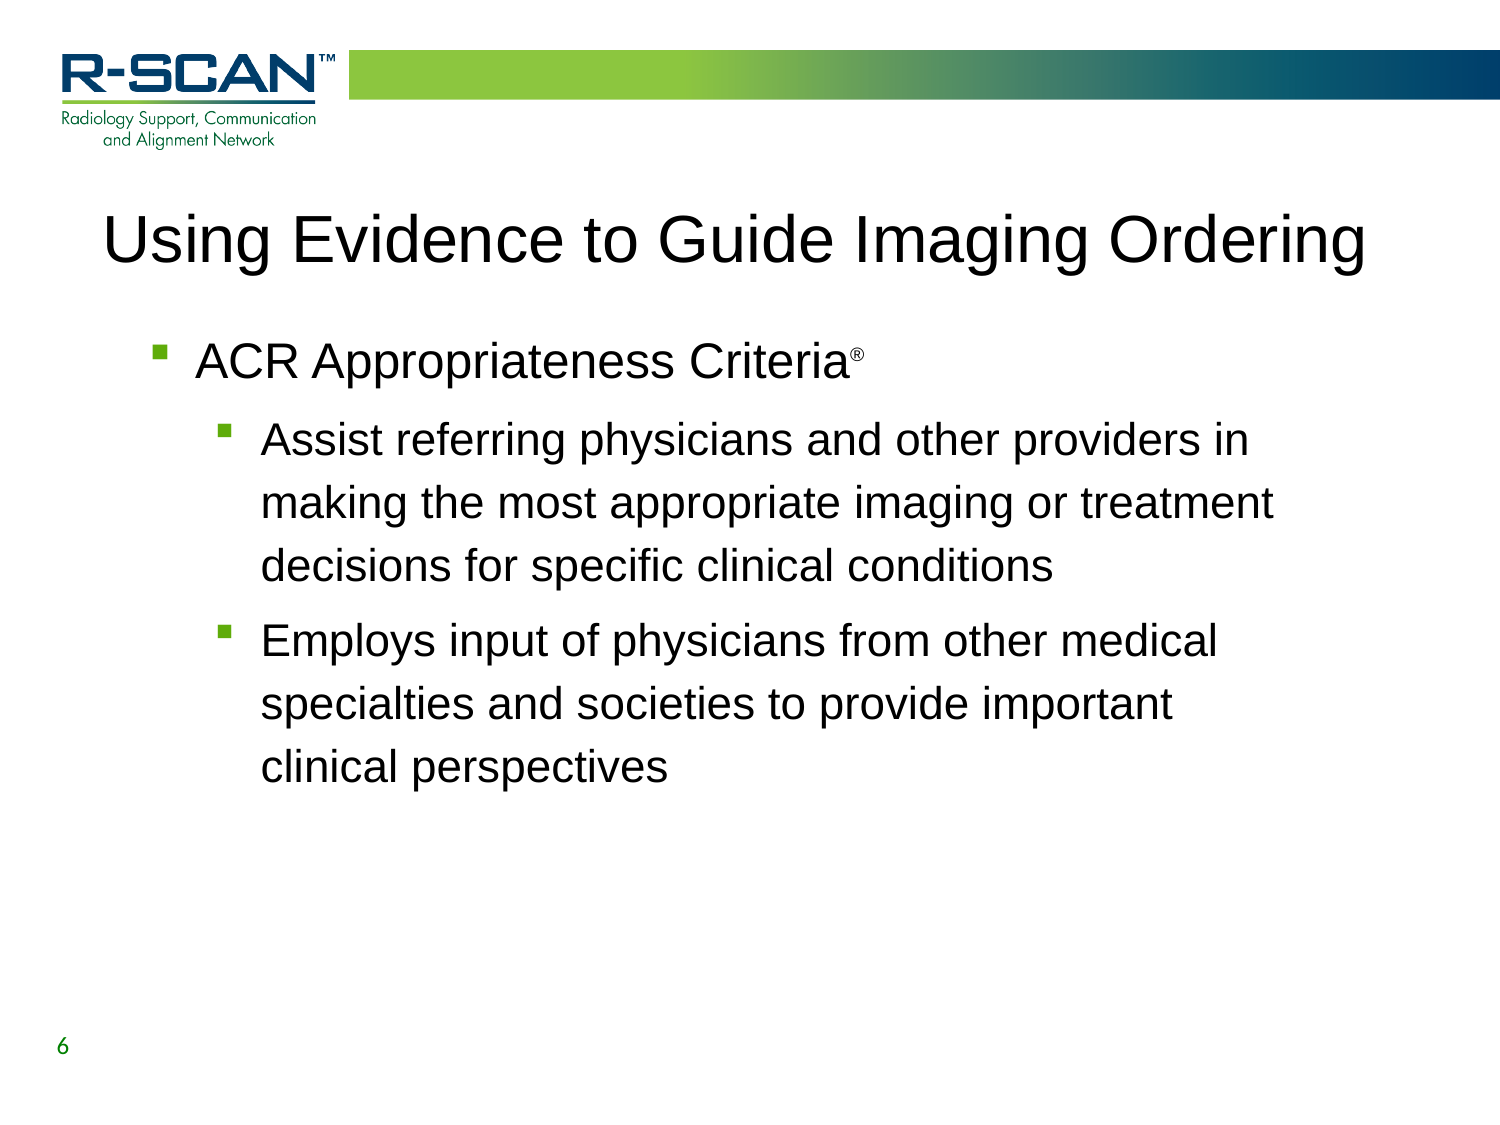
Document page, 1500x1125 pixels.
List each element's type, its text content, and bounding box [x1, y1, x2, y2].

text_box 6 [41, 1014, 126, 1075]
list ACR Appropriateness Criteria® Assist referring physicians and other providers in making the most appropriate imaging or treatment decisions for specific clinical conditions Employs input of physicians from other medical specialties and societies to provide important clinical perspectives [67, 312, 1323, 1027]
picture [1430, 50, 1500, 100]
picture [62, 54, 335, 150]
title Using Evidence to Guide Imaging Ordering [87, 154, 1438, 317]
picture [349, 50, 1318, 100]
